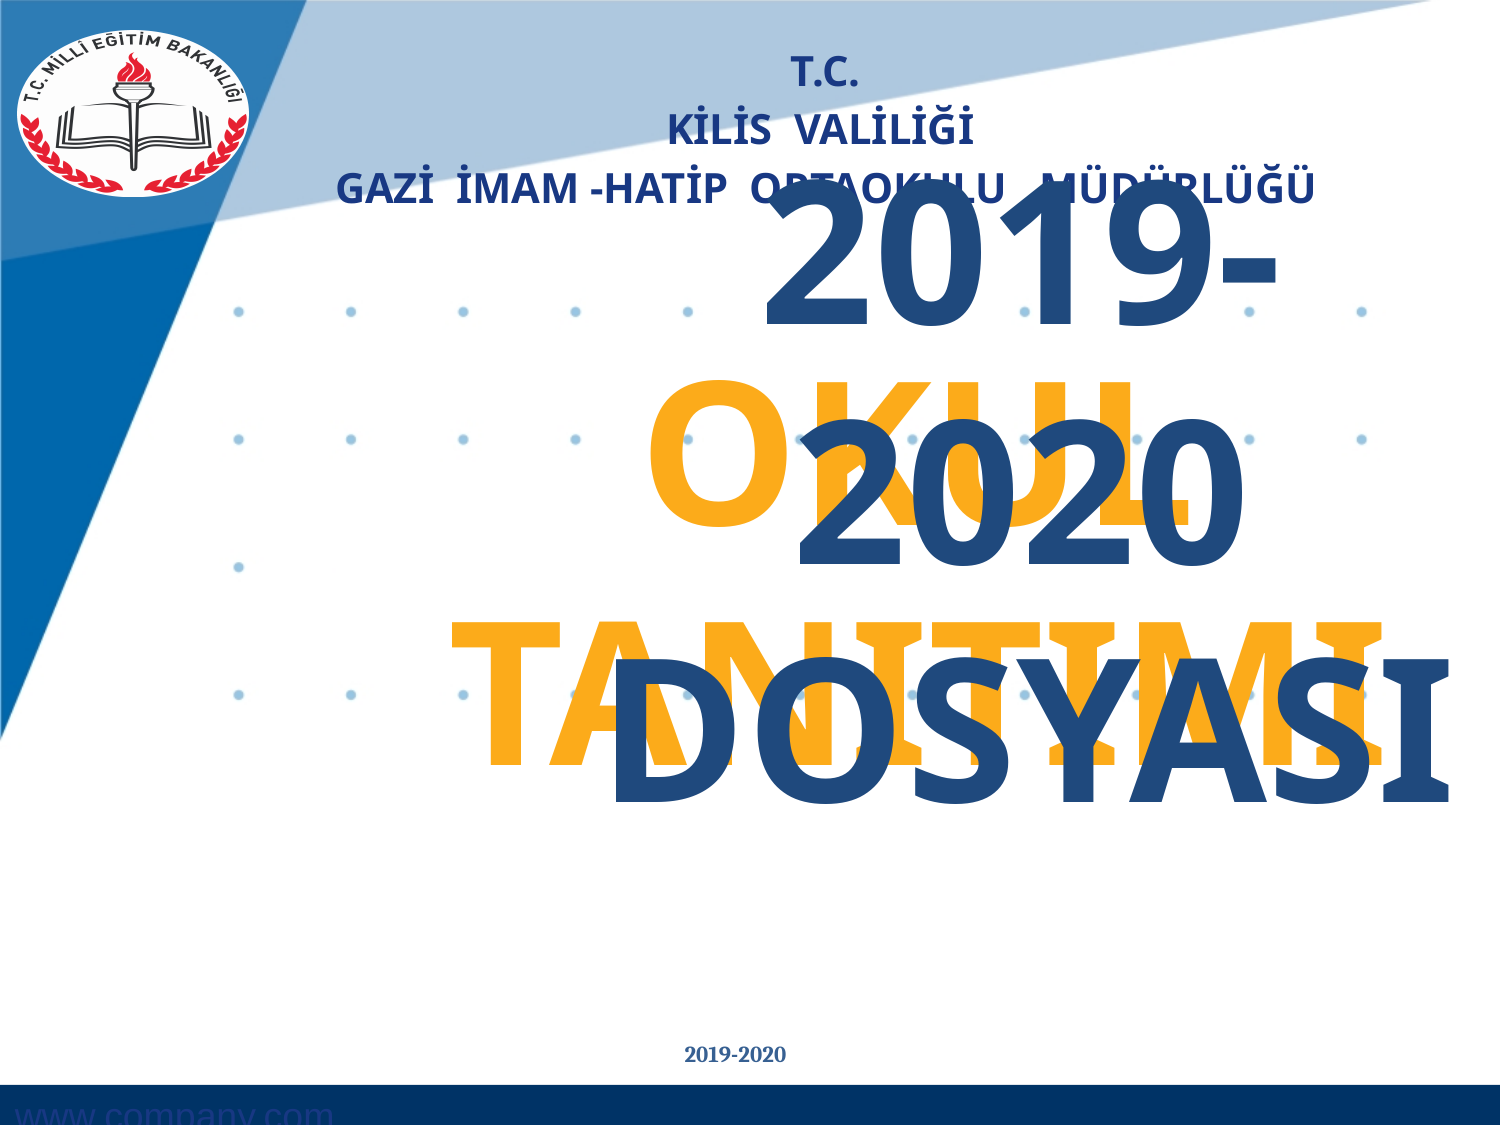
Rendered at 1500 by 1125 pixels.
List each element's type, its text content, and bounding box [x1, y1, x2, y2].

title OKUL TANITIMI [335, 479, 1500, 653]
subtitle T.C. KİLİS VALİLİĞİ GAZİ İMAM -HATİP ORTAOKULU MÜDÜRLÜĞÜ [251, 54, 1500, 202]
picture [0, 0, 1500, 842]
text_box DOSYASI [561, 635, 1494, 808]
text_box 2019-2020 [555, 278, 1488, 451]
text_box 2019-2020 [567, 1030, 909, 1077]
